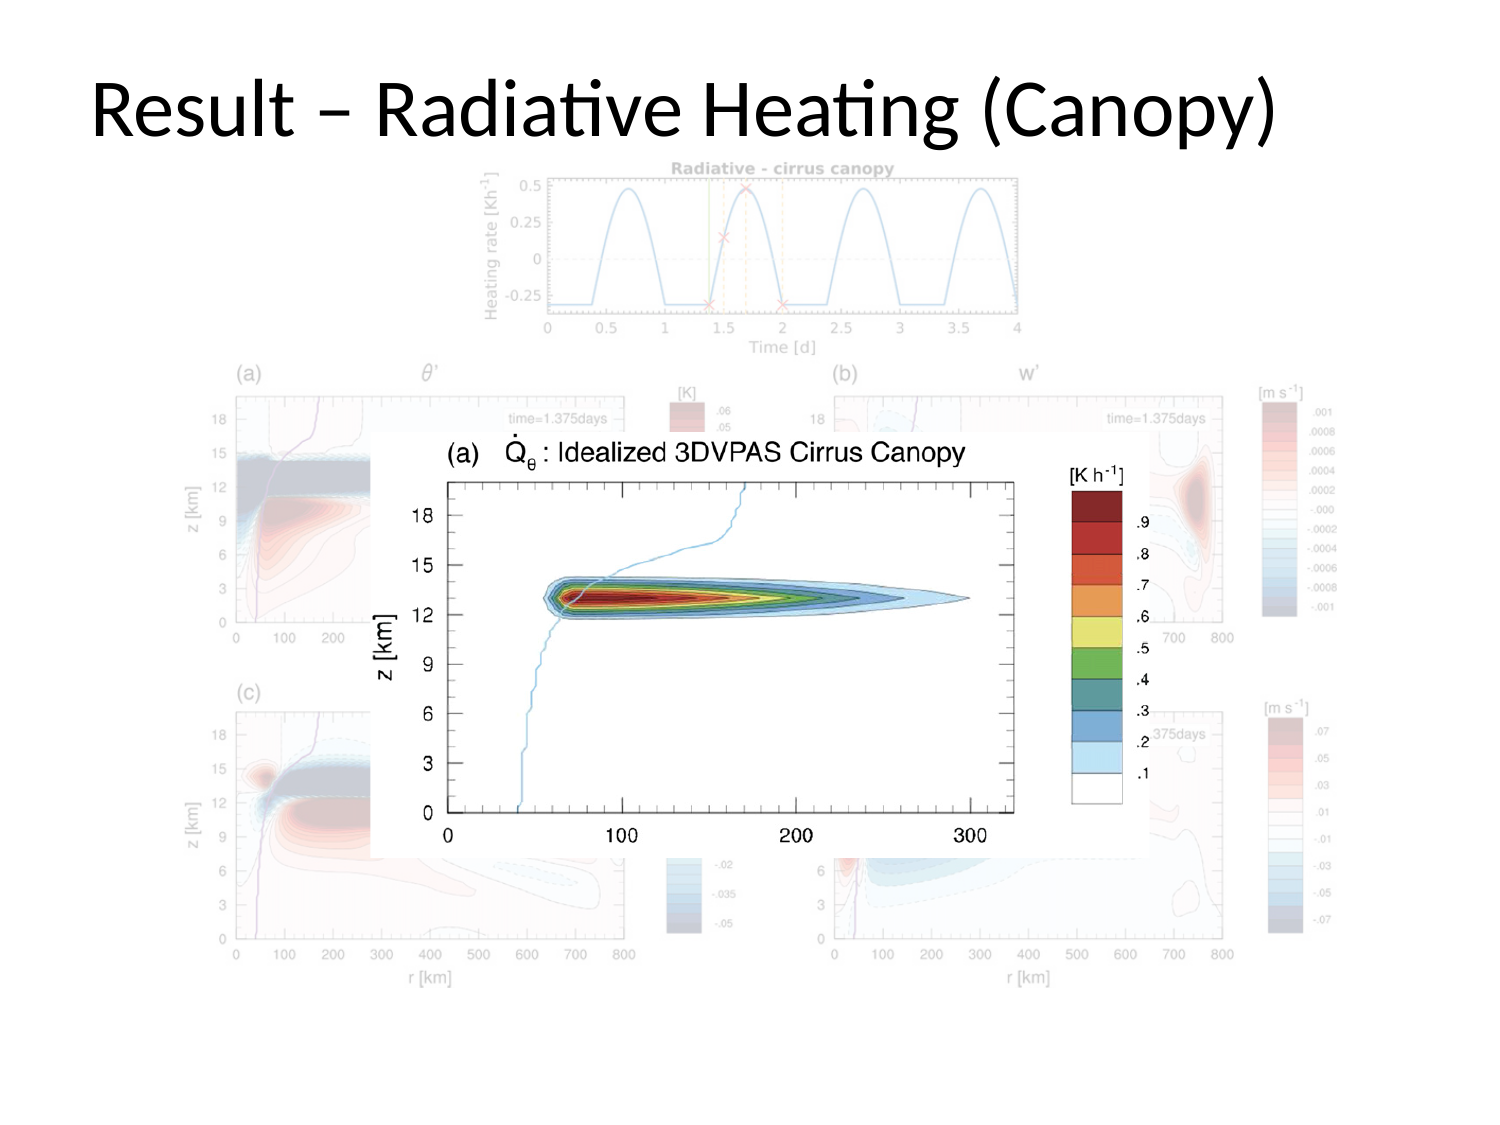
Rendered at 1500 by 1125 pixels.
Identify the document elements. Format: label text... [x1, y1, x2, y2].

title Result – Radiative Heating (Canopy) [75, 45, 1425, 161]
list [182, 160, 1338, 988]
picture [369, 432, 1150, 859]
